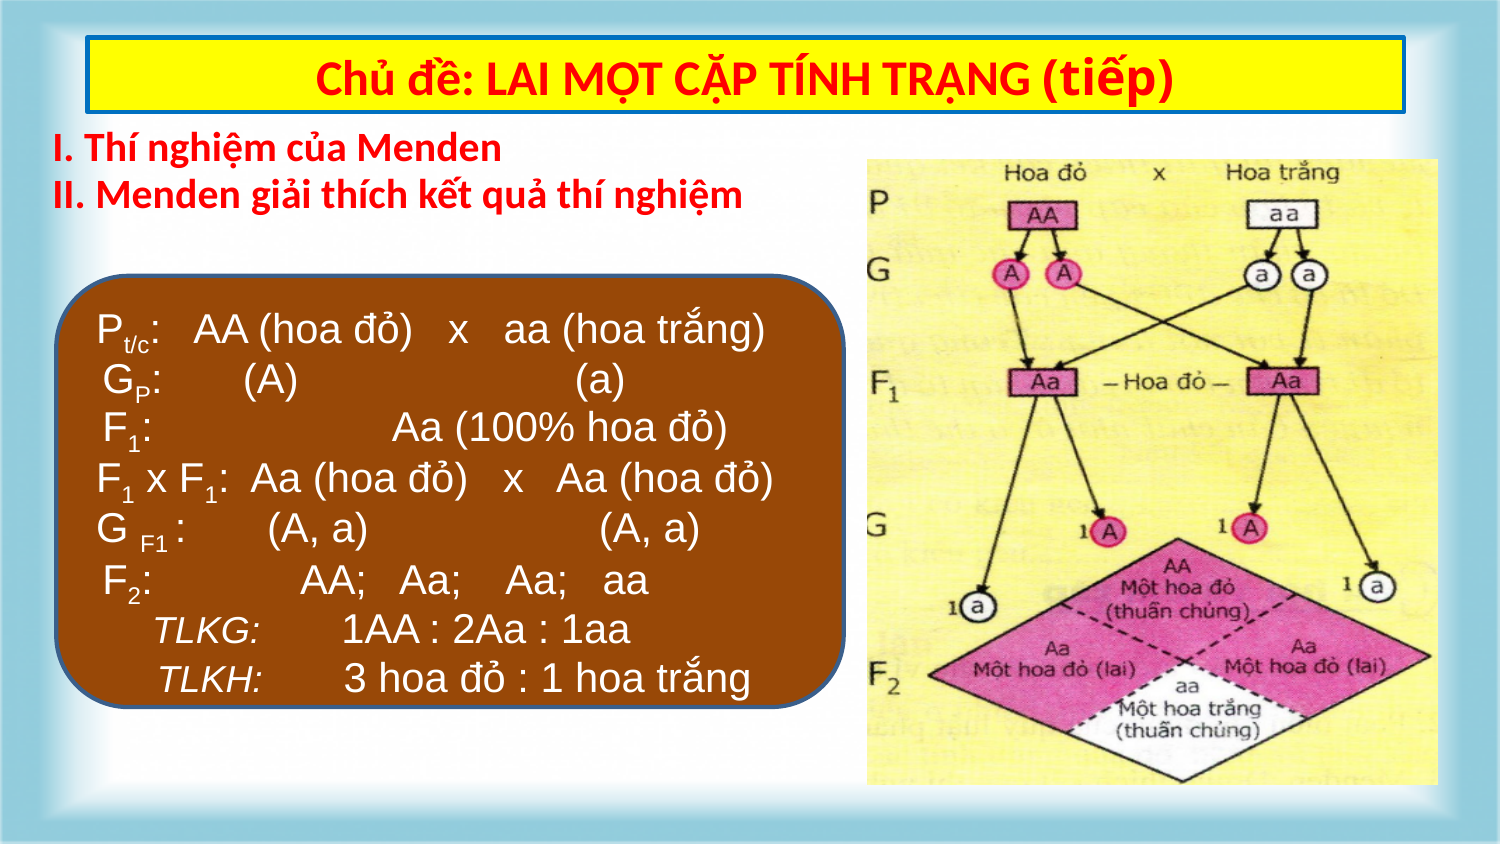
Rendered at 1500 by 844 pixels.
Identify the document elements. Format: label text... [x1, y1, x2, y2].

text_box I. Thí nghiệm của Menden [37, 112, 650, 159]
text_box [55, 275, 844, 710]
text_box II. Menden giải thích kết quả thí nghiệm [37, 159, 860, 225]
text_box Chủ đề: LAI MỘT CẶP TÍNH TRẠNG (tiếp) [85, 35, 1406, 114]
picture [0, 0, 1500, 844]
